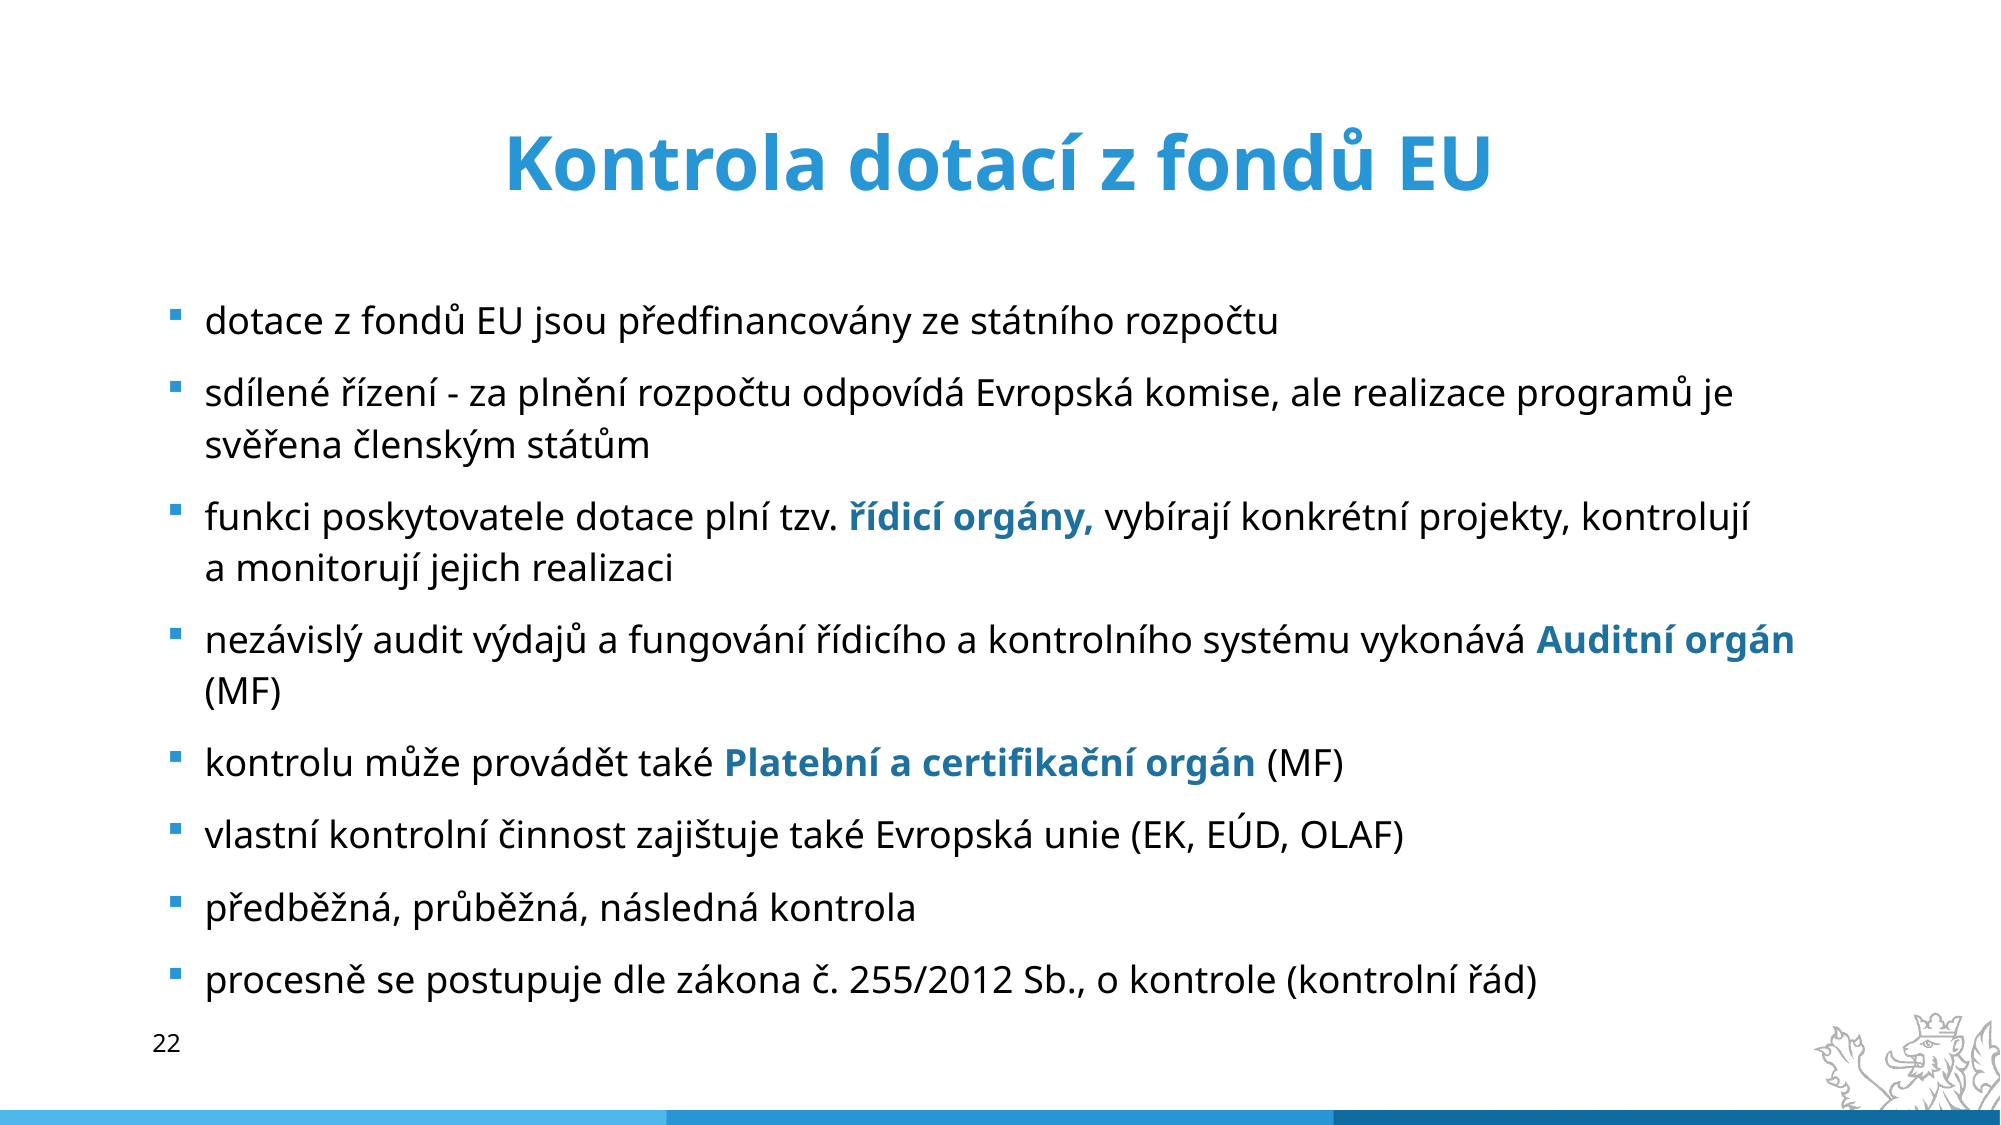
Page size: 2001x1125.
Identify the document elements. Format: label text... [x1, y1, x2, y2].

slide_number 22 [137, 1012, 211, 1078]
list dotace z fondů EU jsou předfinancovány ze státního rozpočtu sdílené řízení - za plnění rozpočtu odpovídá Evropská komise, ale realizace programů je svěřena členským státům funkci poskytovatele dotace plní tzv. řídicí orgány, vybírají konkrétní projekty, kontrolují a monitorují jejich realizaci nezávislý audit výdajů a fungování řídicího a kontrolního systému vykonává Auditní orgán (MF) kontrolu může provádět také Platební a certifikační orgán (MF) vlastní kontrolní činnost zajištuje také Evropská unie (EK, EÚD, OLAF) předběžná, průběžná, následná kontrola procesně se postupuje dle zákona č. 255/2012 Sb., o kontrole (kontrolní řád) [137, 283, 1863, 993]
title Kontrola dotací z fondů EU [137, 59, 1863, 250]
picture [0, 1012, 2000, 1125]
